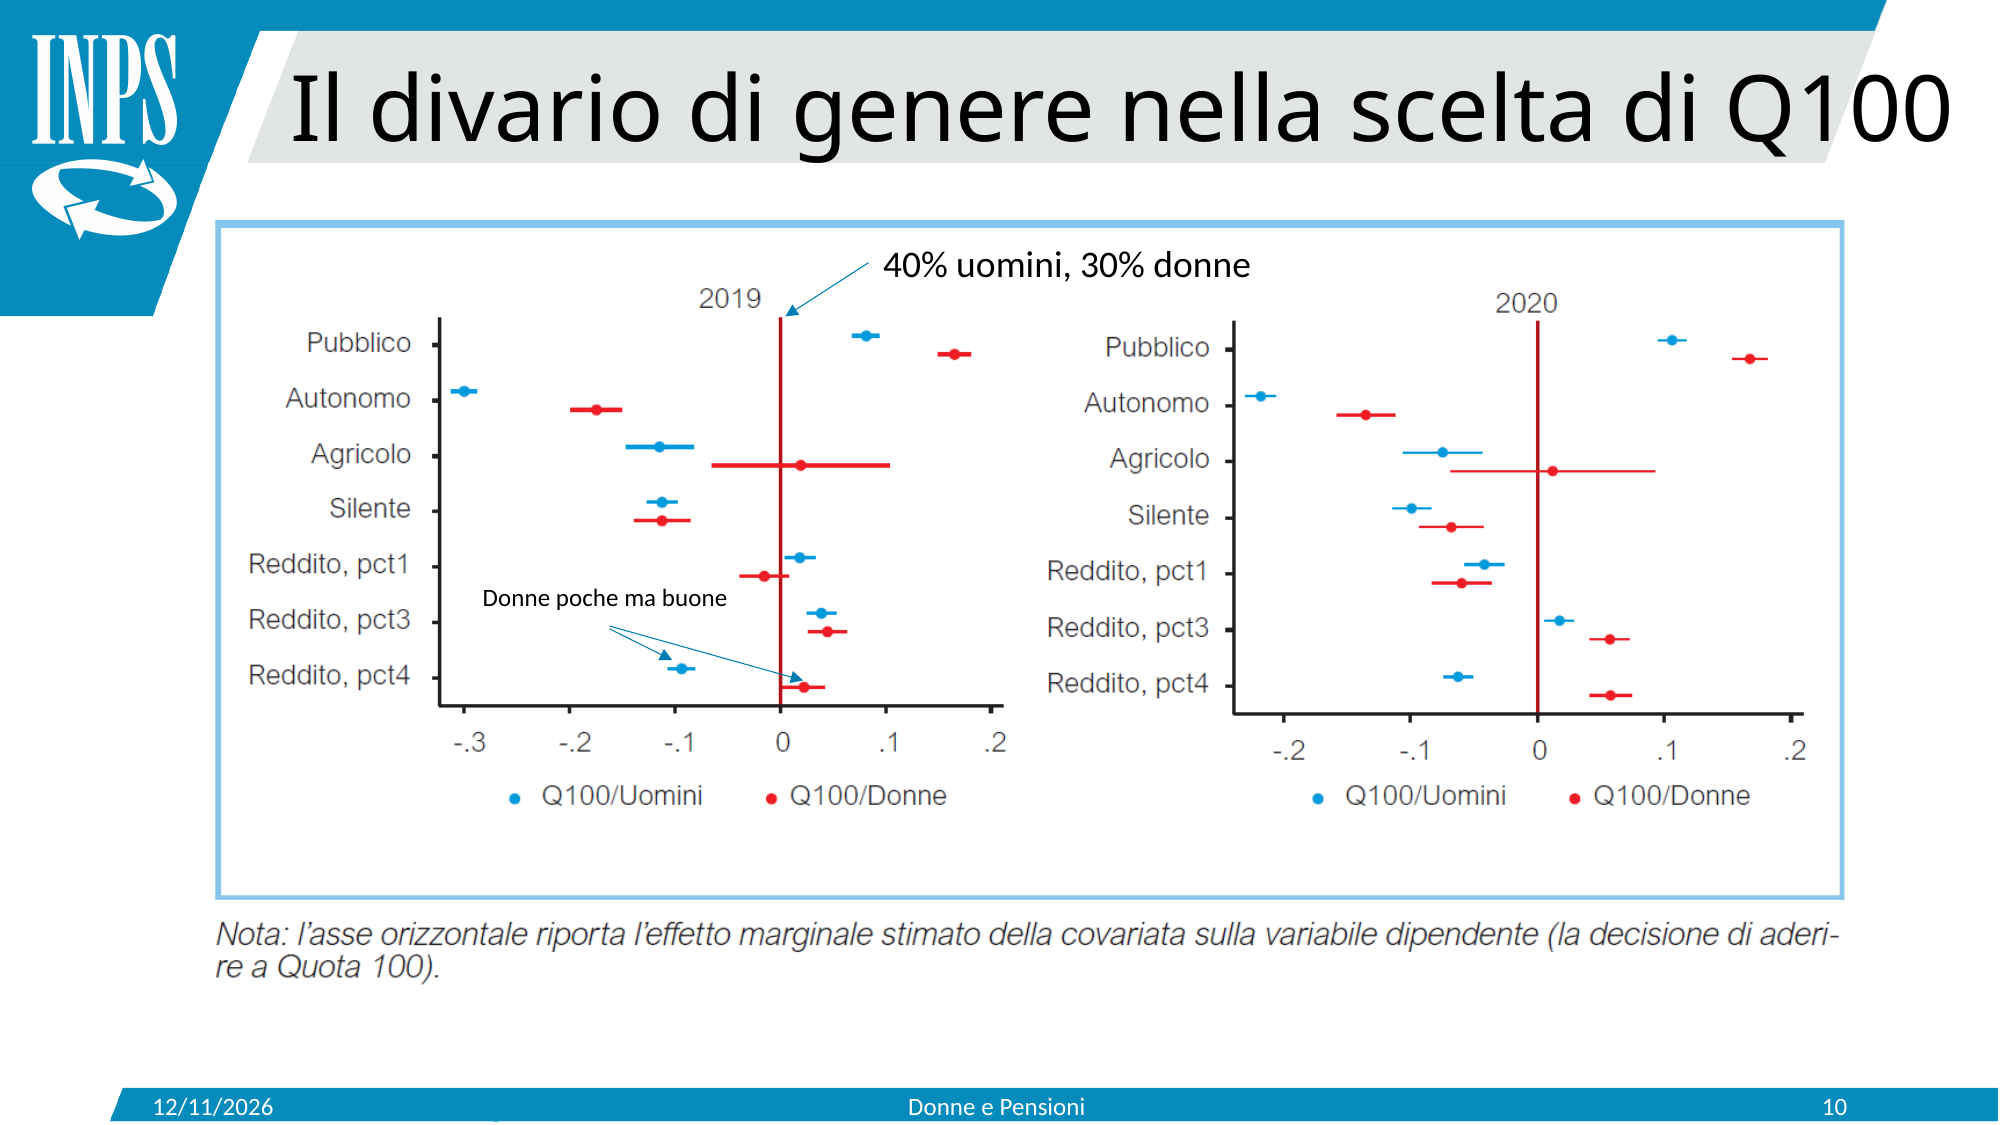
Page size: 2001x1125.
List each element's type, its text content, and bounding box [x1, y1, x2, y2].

picture [166, 36, 175, 78]
slide_number 10 [1412, 1075, 1863, 1125]
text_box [785, 263, 866, 317]
footer Donne e Pensioni [662, 1075, 1338, 1125]
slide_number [137, 1075, 588, 1125]
title Il divario di genere nella scelta di Q100 [275, 3, 2000, 221]
picture [33, 160, 151, 224]
picture [68, 169, 176, 238]
picture [59, 36, 98, 143]
picture [0, 31, 1998, 1124]
picture [143, 35, 176, 144]
picture [33, 36, 55, 143]
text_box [609, 626, 804, 681]
picture [102, 36, 140, 143]
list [213, 220, 1847, 987]
